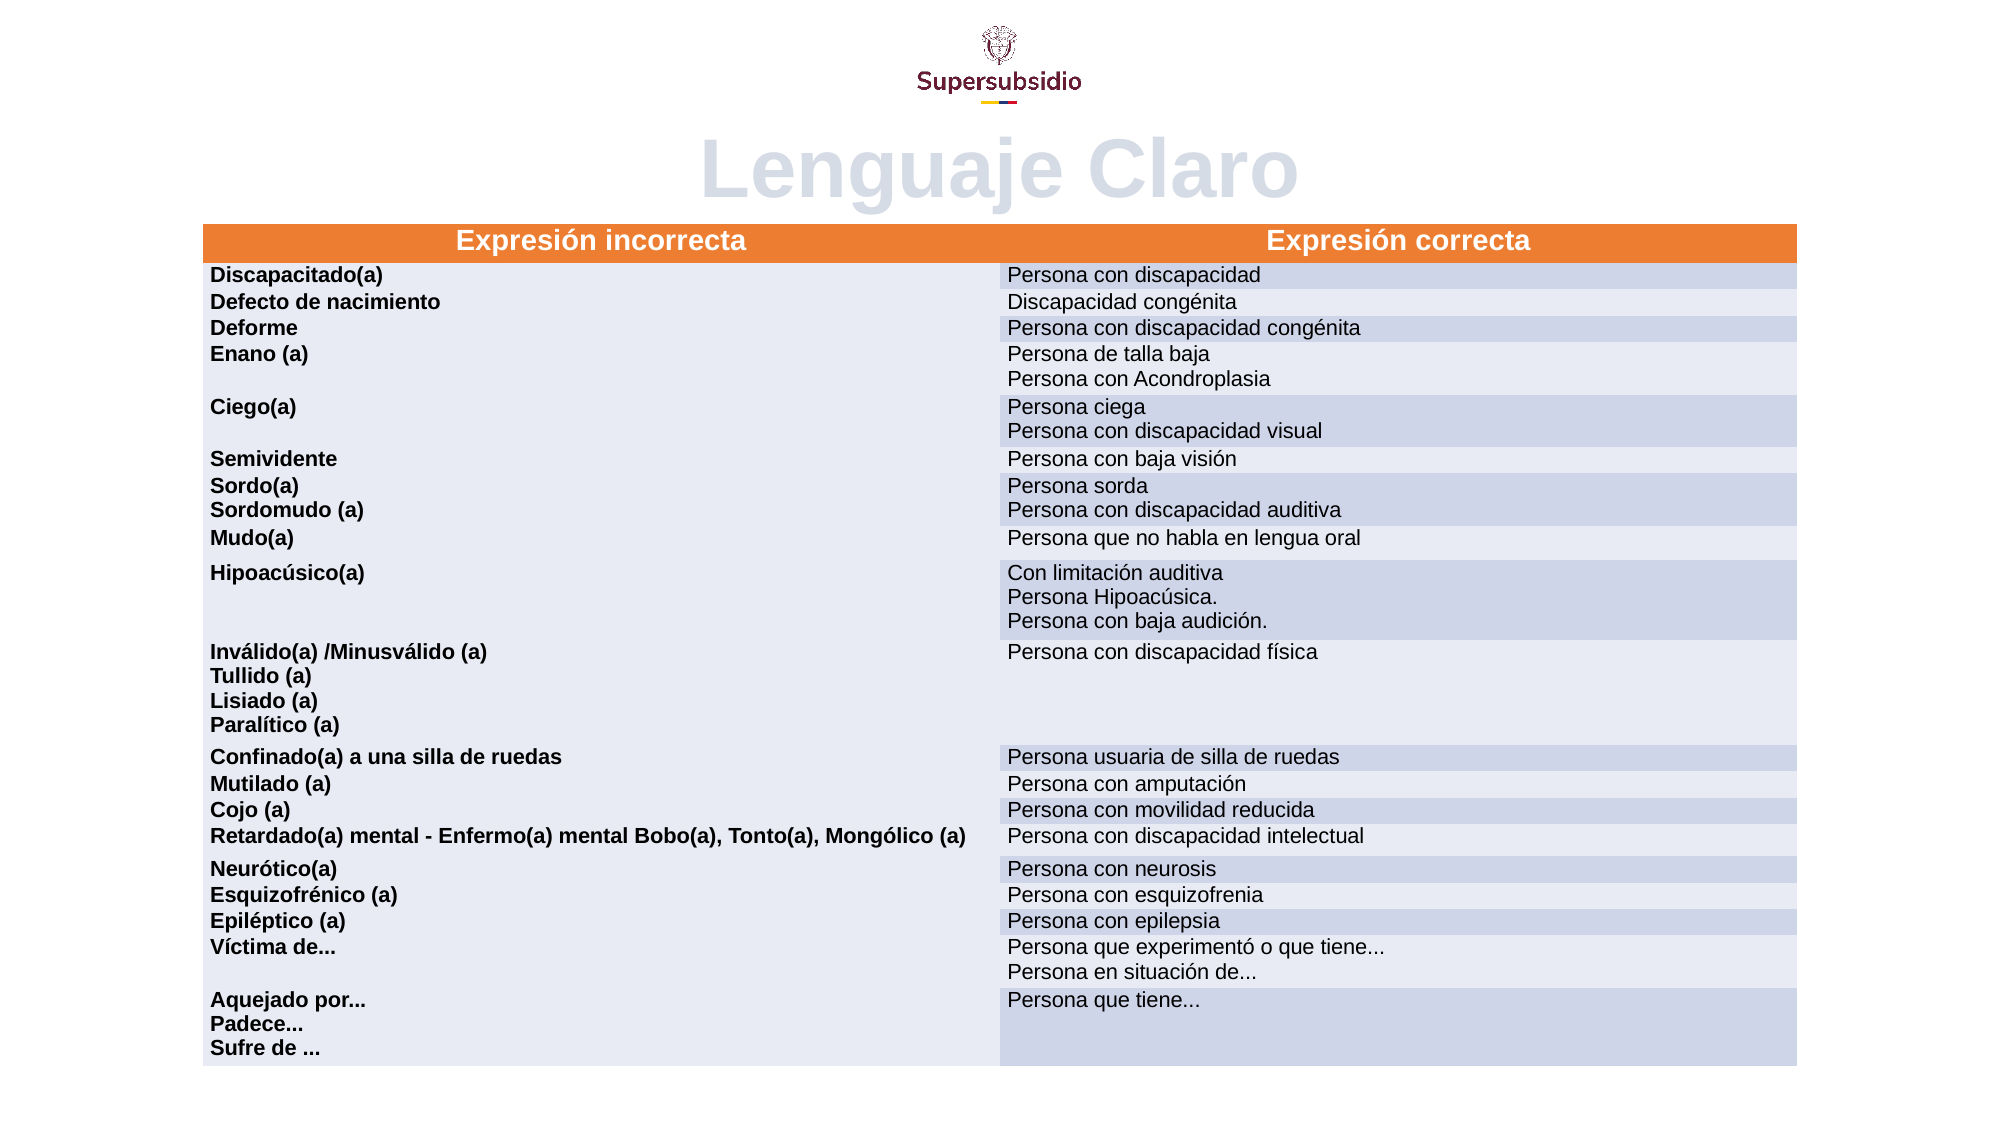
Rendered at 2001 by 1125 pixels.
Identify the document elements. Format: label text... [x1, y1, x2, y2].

table_cell Mudo(a) [203, 526, 1000, 560]
table_header Expresión correcta [1000, 224, 1797, 263]
table_cell Persona que no habla en lengua oral [1000, 526, 1797, 560]
table_cell Persona que experimentó o que tiene... Persona en situación de... [1000, 935, 1797, 988]
table_cell Deforme [203, 316, 1000, 342]
table_cell Persona de talla baja Persona con Acondroplasia [1000, 342, 1797, 395]
table_cell Persona con neurosis [1000, 856, 1797, 883]
picture [917, 26, 1081, 104]
table_cell Aquejado por... Padece... Sufre de ... [203, 988, 1000, 1066]
table_cell Ciego(a) [203, 395, 1000, 447]
table_cell Hipoacúsico(a) [203, 560, 1000, 640]
table_cell Víctima de... [203, 935, 1000, 988]
table_cell Persona con esquizofrenia [1000, 883, 1797, 909]
table_cell Cojo (a) [203, 798, 1000, 824]
table_cell Persona usuaria de silla de ruedas [1000, 745, 1797, 771]
table_cell Mutilado (a) [203, 771, 1000, 798]
table_header Expresión incorrecta [203, 224, 1000, 263]
table_cell Semividente [203, 447, 1000, 473]
table_cell Persona con discapacidad física [1000, 640, 1797, 745]
table_cell Persona con amputación [1000, 771, 1797, 798]
table_cell Confinado(a) a una silla de ruedas [203, 745, 1000, 771]
table_cell Persona sorda Persona con discapacidad auditiva [1000, 473, 1797, 526]
table_cell Persona con discapacidad congénita [1000, 316, 1797, 342]
table_cell Sordo(a) Sordomudo (a) [203, 473, 1000, 526]
table_cell Con limitación auditiva Persona Hipoacúsica. Persona con baja audición. [1000, 560, 1797, 640]
text_box Lenguaje Claro [684, 106, 1316, 222]
table_cell Persona que tiene... [1000, 988, 1797, 1066]
table_cell Retardado(a) mental - Enfermo(a) mental Bobo(a), Tonto(a), Mongólico (a) [203, 824, 1000, 856]
table_cell Persona con epilepsia [1000, 909, 1797, 935]
table_cell Defecto de nacimiento [203, 289, 1000, 316]
table_cell Neurótico(a) [203, 856, 1000, 883]
table_cell Inválido(a) /Minusválido (a) Tullido (a) Lisiado (a) Paralítico (a) [203, 640, 1000, 745]
table_cell Discapacitado(a) [203, 263, 1000, 289]
table_cell Persona con discapacidad [1000, 263, 1797, 289]
table_cell Persona con baja visión [1000, 447, 1797, 473]
table_cell Enano (a) [203, 342, 1000, 395]
table_cell Persona ciega Persona con discapacidad visual [1000, 395, 1797, 447]
table_cell Epiléptico (a) [203, 909, 1000, 935]
table_cell Persona con discapacidad intelectual [1000, 824, 1797, 856]
table_cell Discapacidad congénita [1000, 289, 1797, 316]
table_cell Persona con movilidad reducida [1000, 798, 1797, 824]
table_cell Esquizofrénico (a) [203, 883, 1000, 909]
